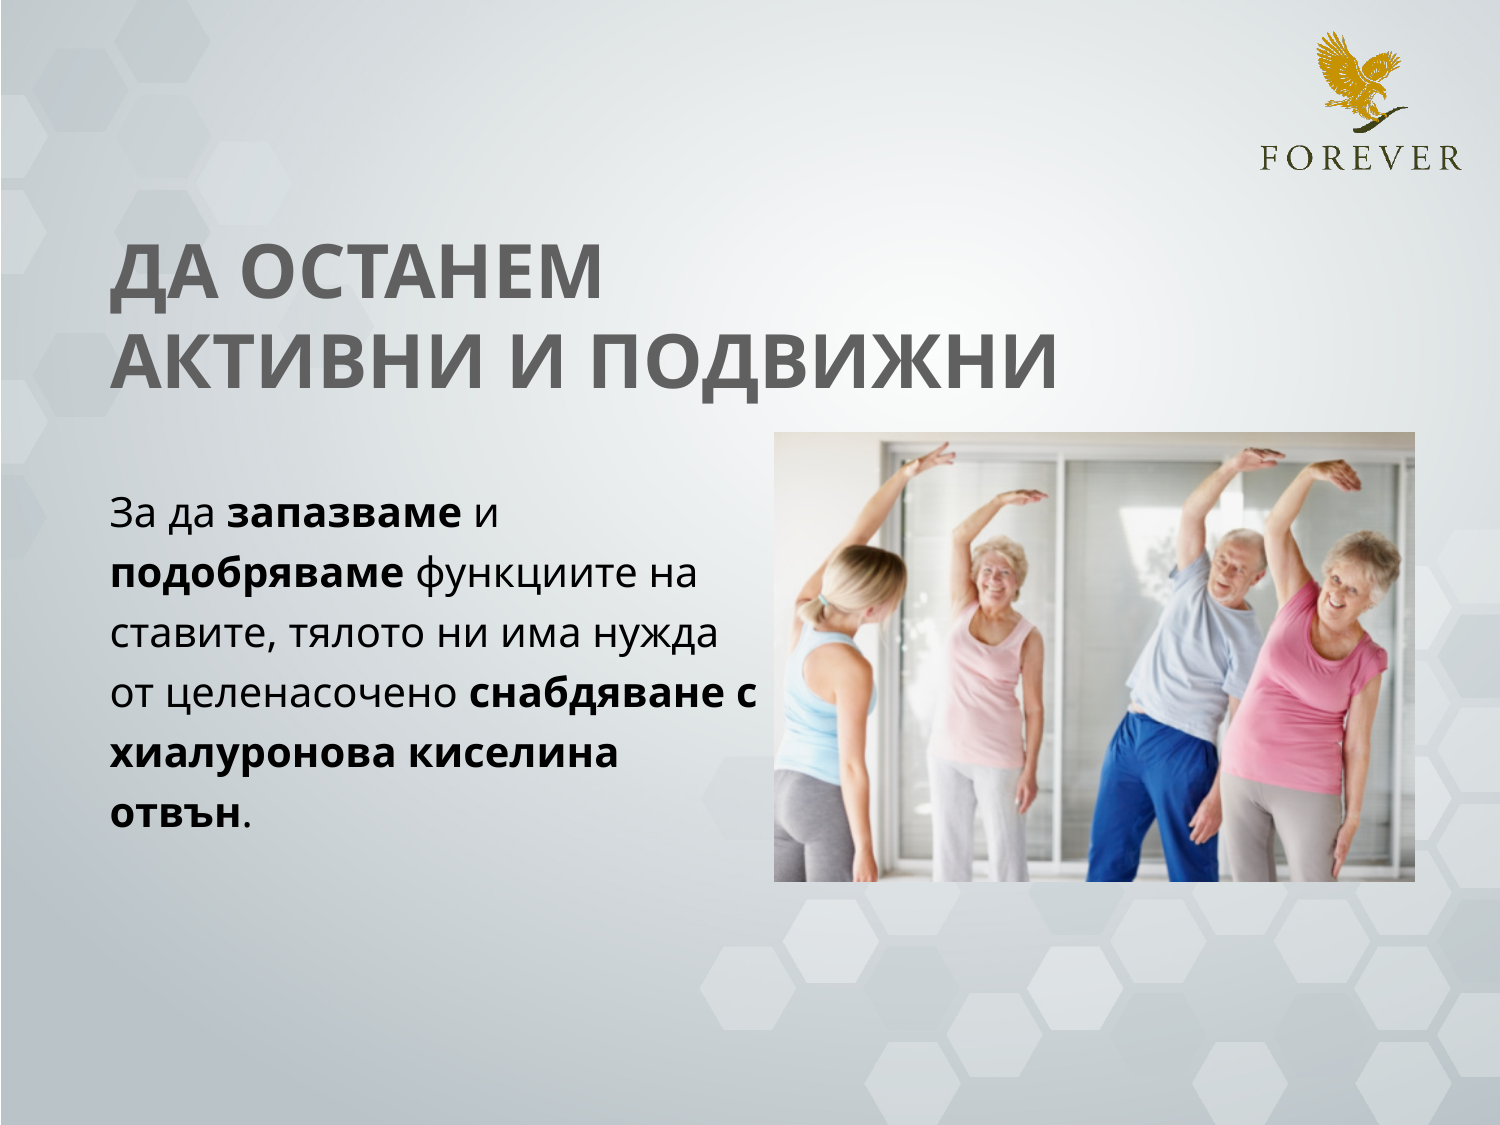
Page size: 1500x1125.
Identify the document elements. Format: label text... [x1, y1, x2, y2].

text_box За да запазваме и подобряваме функциите на ставите, тялото ни има нужда от целенасочено снабдяване с хиалуронова киселина отвън. [94, 467, 774, 843]
text_box Да останем активни и подвижни [95, 216, 1455, 412]
picture [0, 0, 1500, 1125]
text_box [100, 420, 1329, 467]
